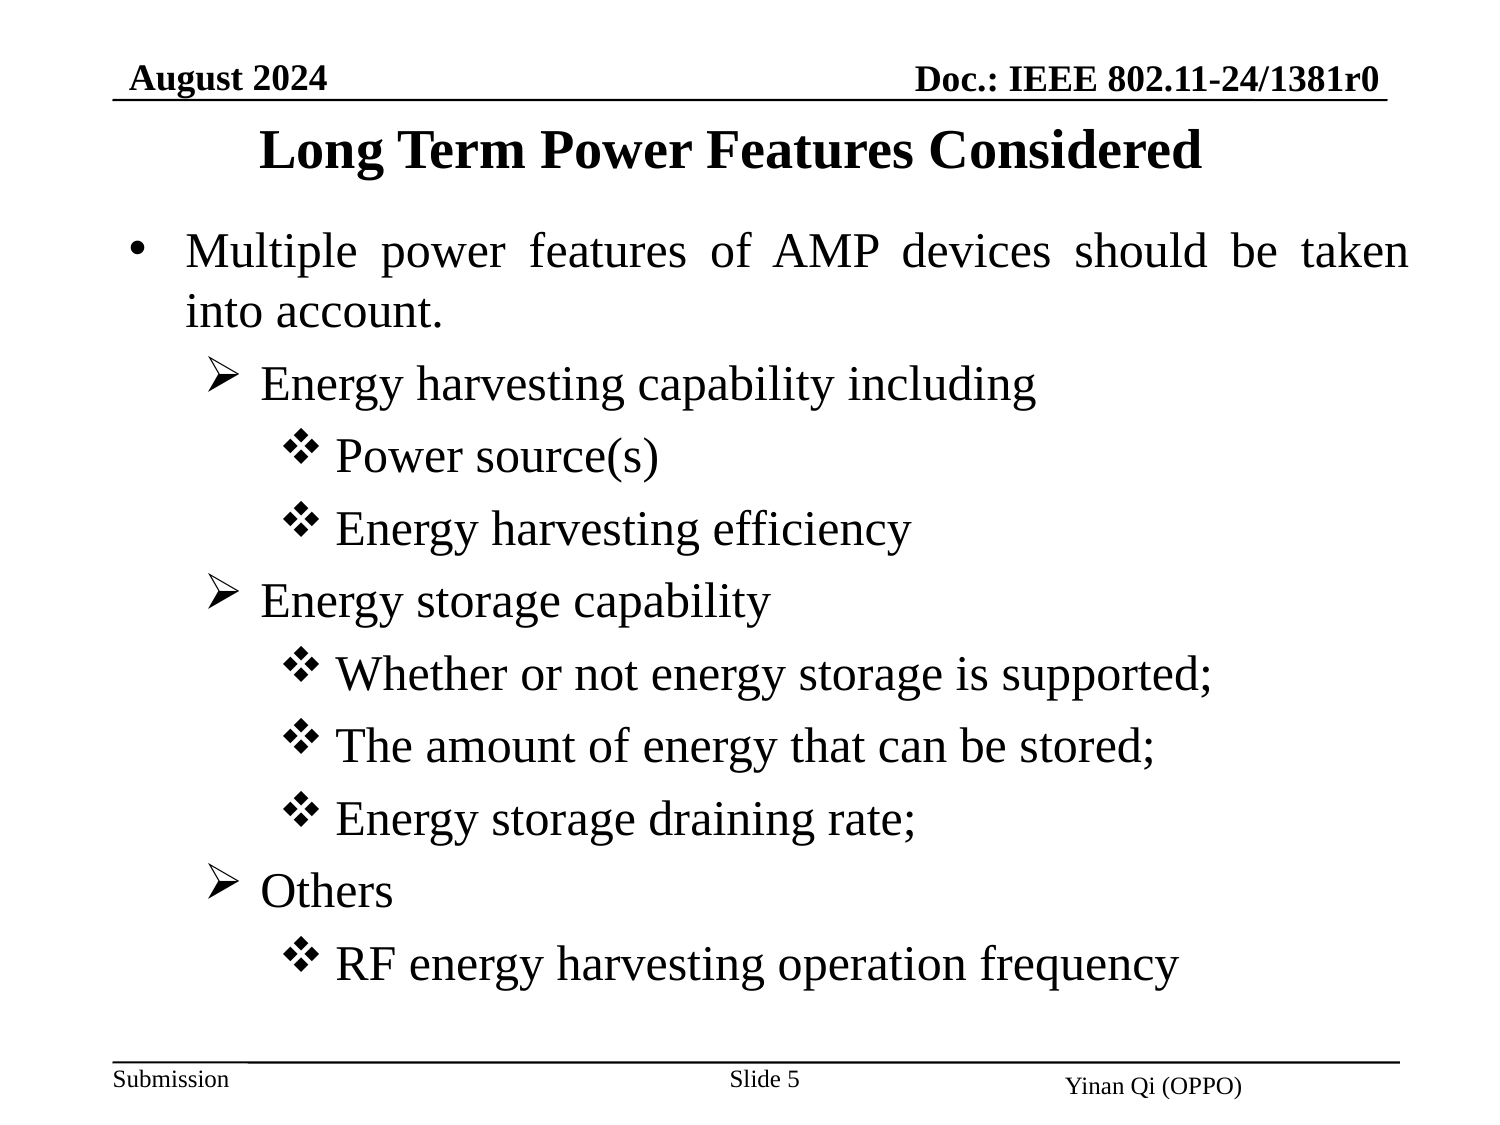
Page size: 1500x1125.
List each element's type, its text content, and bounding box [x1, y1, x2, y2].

text_box Long Term Power Features Considered [62, 112, 1400, 193]
text_box August 2024 [114, 45, 493, 100]
text_box Multiple power features of AMP devices should be taken into account. Energy harvesting capability including Power source(s) Energy harvesting efficiency Energy storage capability Whether or not energy storage is supported; The amount of energy that can be stored; Energy storage draining rate; Others RF energy harvesting operation frequency [114, 210, 1425, 998]
text_box Slide 5 [712, 1062, 800, 1122]
text_box Yinan Qi (OPPO) [1050, 1062, 1402, 1093]
text_box Doc.: IEEE 802.11-24/1381r0 [899, 46, 1413, 107]
